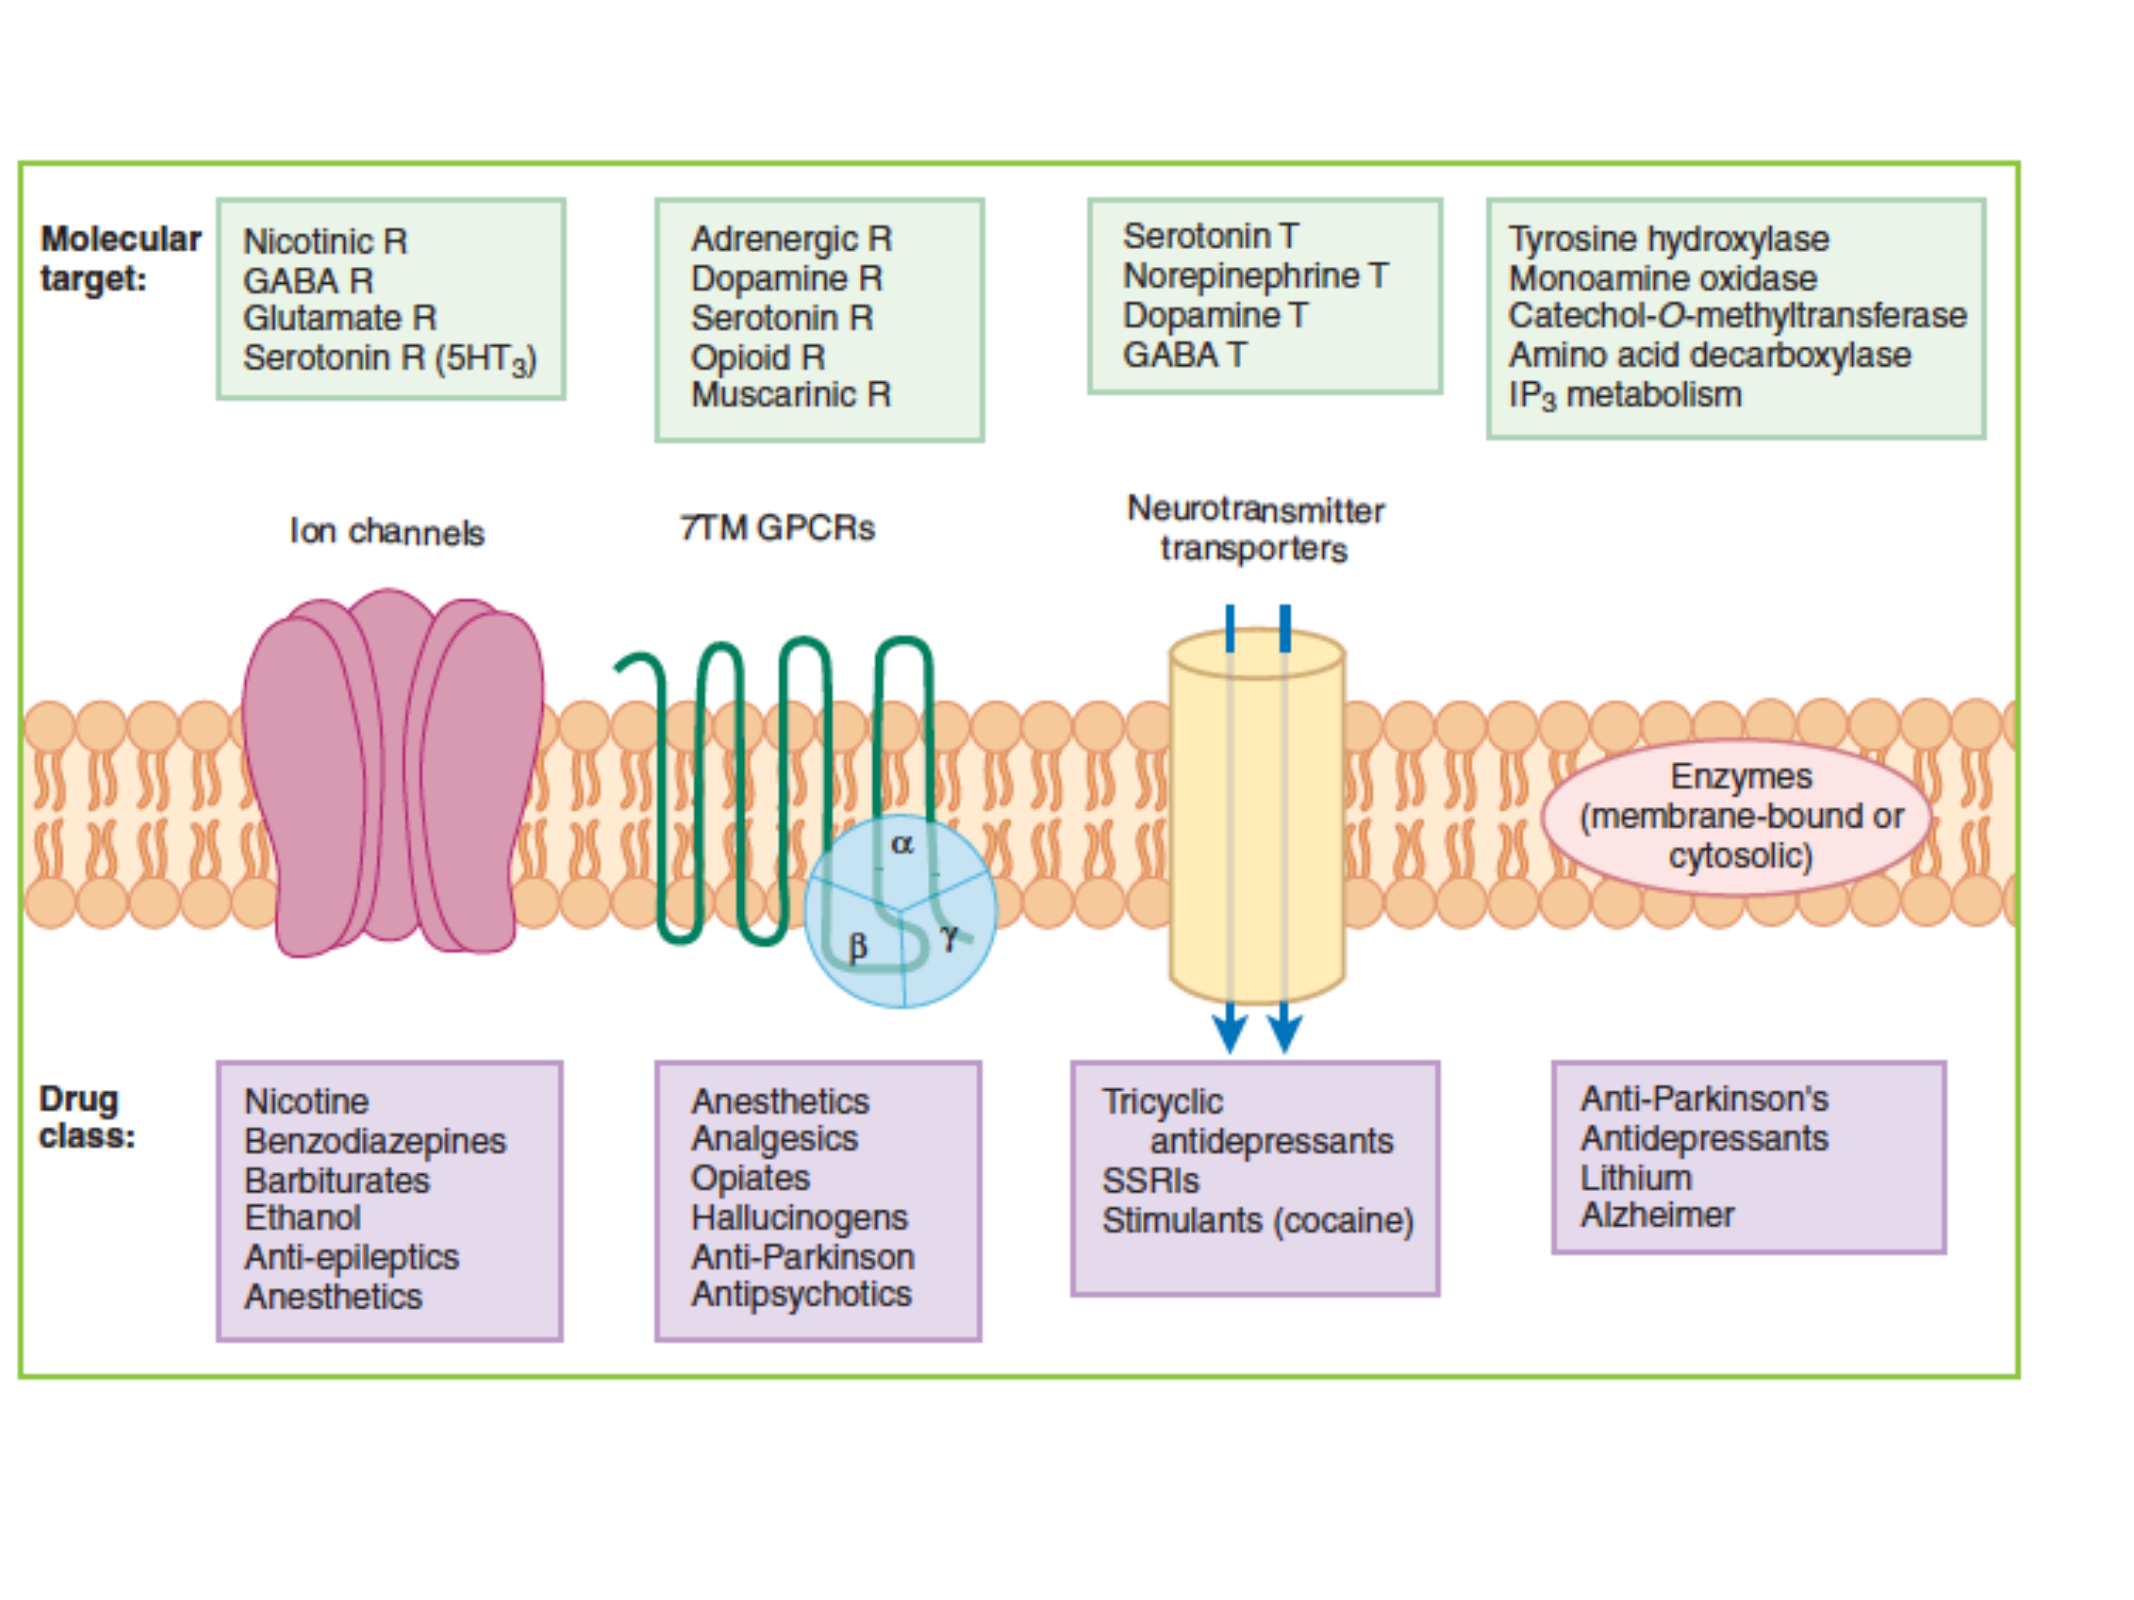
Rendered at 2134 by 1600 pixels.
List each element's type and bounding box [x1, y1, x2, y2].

picture [12, 149, 2036, 1390]
